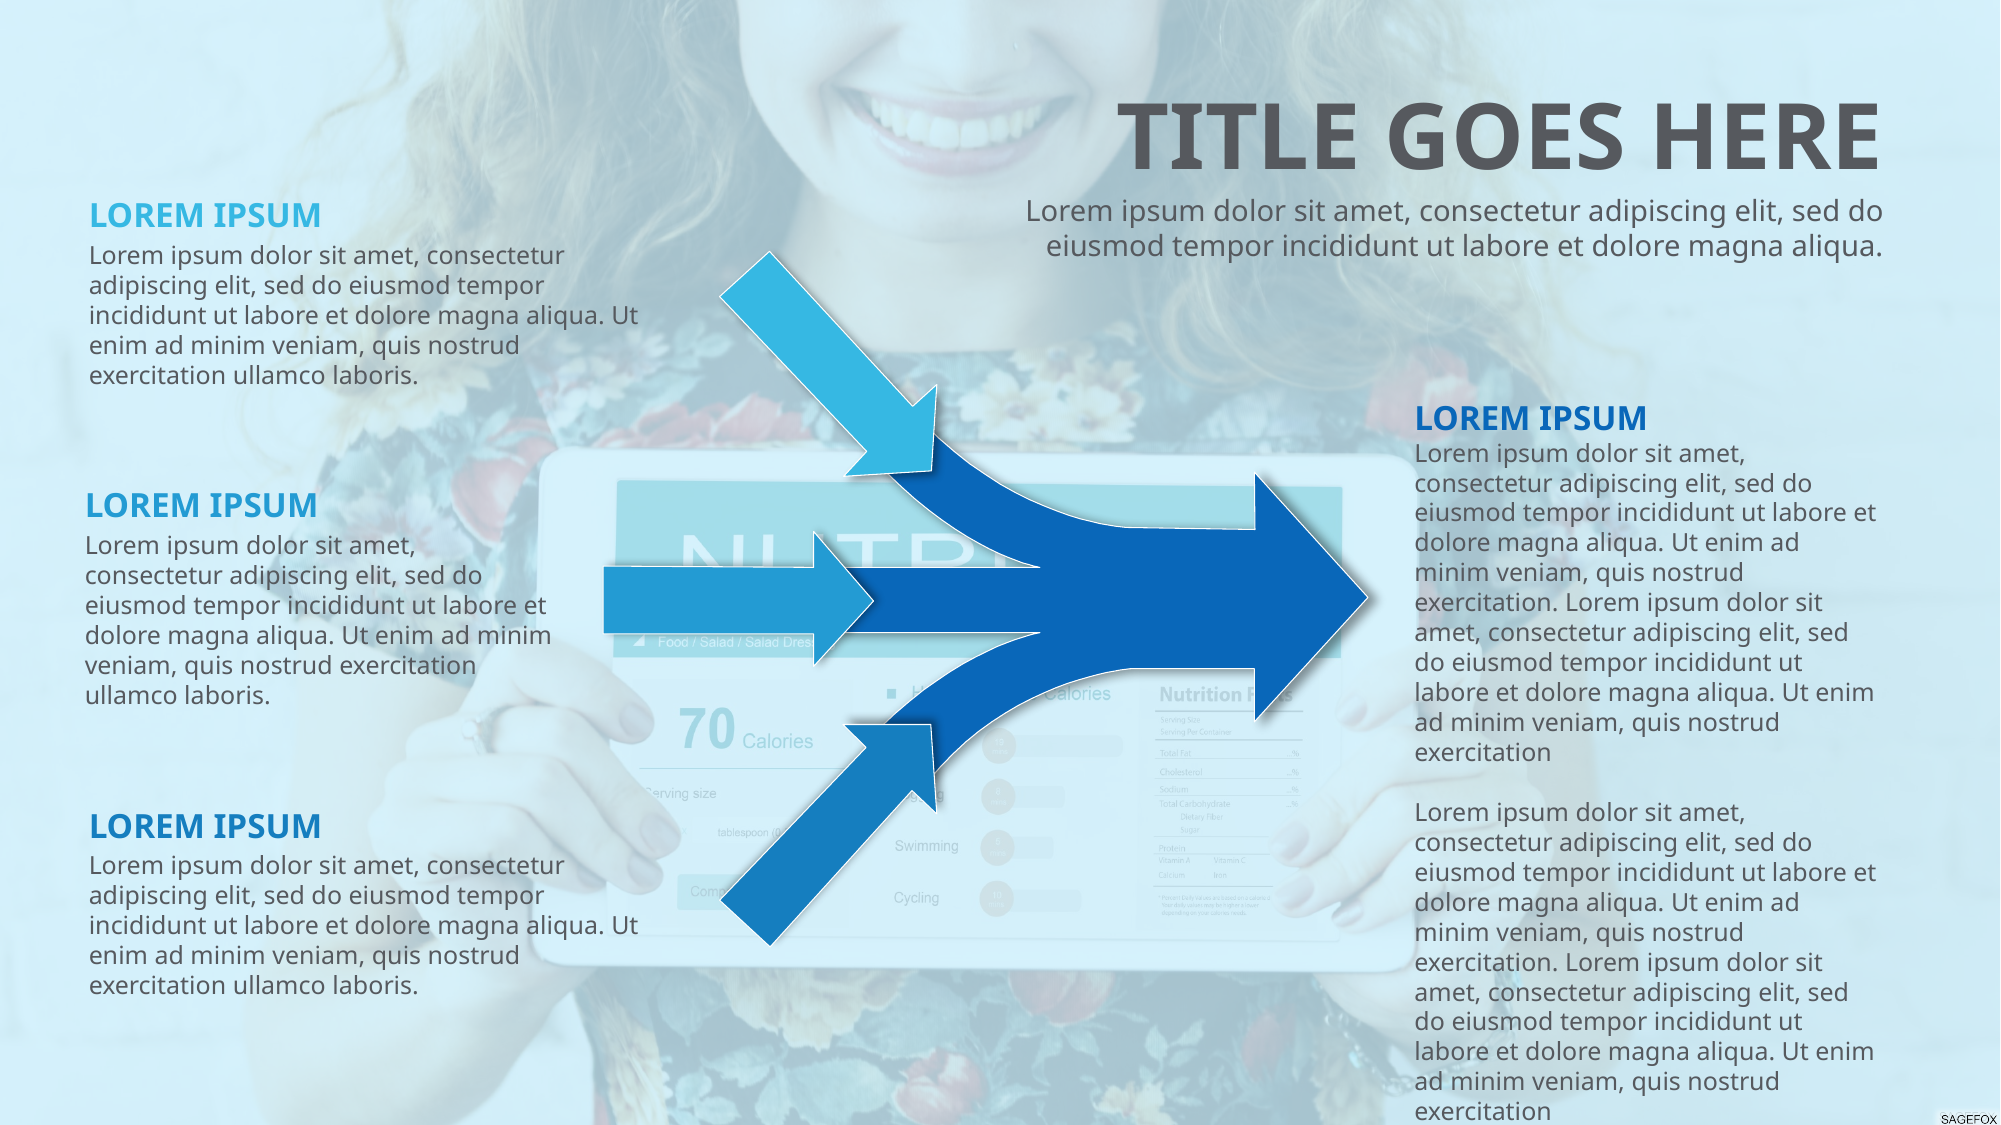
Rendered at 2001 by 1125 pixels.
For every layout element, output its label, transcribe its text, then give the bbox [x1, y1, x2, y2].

text_box [719, 251, 937, 477]
text_box LOREM IPSUM Lorem ipsum dolor sit amet, consectetur adipiscing elit, sed do eiusmod tempor incididunt ut labore et dolore magna aliqua. Ut enim ad minim veniam, quis nostrud exercitation ullamco laboris. [69, 477, 570, 717]
text_box LOREM IPSUM Lorem ipsum dolor sit amet, consectetur adipiscing elit, sed do eiusmod tempor incididunt ut labore et dolore magna aliqua. Ut enim ad minim veniam, quis nostrud exercitation ullamco laboris. [73, 187, 677, 397]
text_box LOREM IPSUM Lorem ipsum dolor sit amet, consectetur adipiscing elit, sed do eiusmod tempor incididunt ut labore et dolore magna aliqua. Ut enim ad minim veniam, quis nostrud exercitation. Lorem ipsum dolor sit amet, consectetur adipiscing elit, sed do eiusmod tempor incididunt ut labore et dolore magna aliqua. Ut enim ad minim veniam, quis nostrud exercitation Lorem ipsum dolor sit amet, consectetur adipiscing elit, sed do eiusmod tempor incididunt ut labore et dolore magna aliqua. Ut enim ad minim veniam, quis nostrud exercitation. Lorem ipsum dolor sit amet, consectetur adipiscing elit, sed do eiusmod tempor incididunt ut labore et dolore magna aliqua. Ut enim ad minim veniam, quis nostrud exercitation [1399, 389, 1897, 1125]
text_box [944, 70, 1899, 271]
picture [1938, 1114, 1999, 1125]
text_box [719, 724, 937, 947]
text_box LOREM IPSUM Lorem ipsum dolor sit amet, consectetur adipiscing elit, sed do eiusmod tempor incididunt ut labore et dolore magna aliqua. Ut enim ad minim veniam, quis nostrud exercitation ullamco laboris. [73, 797, 677, 1007]
text_box [603, 531, 874, 667]
text_box [860, 441, 1369, 764]
